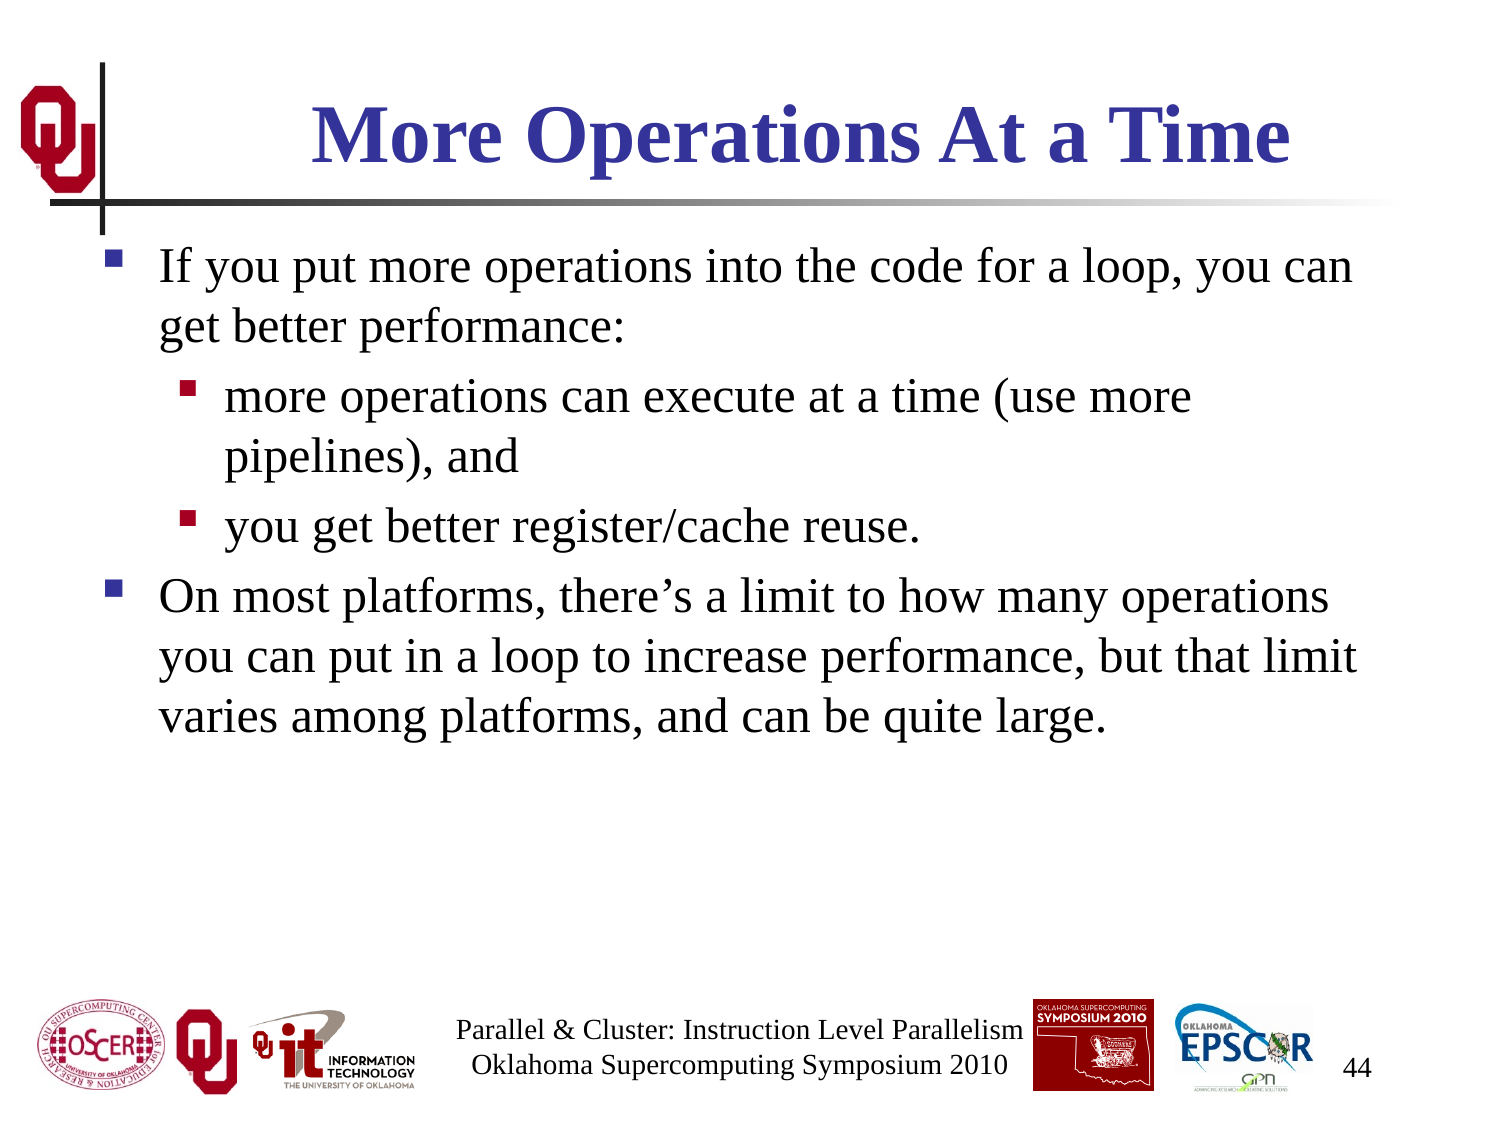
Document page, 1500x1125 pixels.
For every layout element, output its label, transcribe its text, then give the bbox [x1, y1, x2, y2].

picture [18, 83, 97, 196]
title More Operations At a Time [162, 74, 1442, 187]
list If you put more operations into the code for a loop, you can get better performance: more operations can execute at a time (use more pipelines), and you get better register/cache reuse. On most platforms, there’s a limit to how many operations you can put in a loop to increase performance, but that limit varies among platforms, and can be quite large. [87, 224, 1401, 1051]
slide_number 44 [1174, 1051, 1388, 1091]
footer Parallel & Cluster: Instruction Level Parallelism Oklahoma Supercomputing Symposium 2010 [412, 1051, 1069, 1088]
picture [37, 999, 165, 1090]
picture [174, 1051, 425, 1099]
picture [1187, 1091, 1294, 1098]
